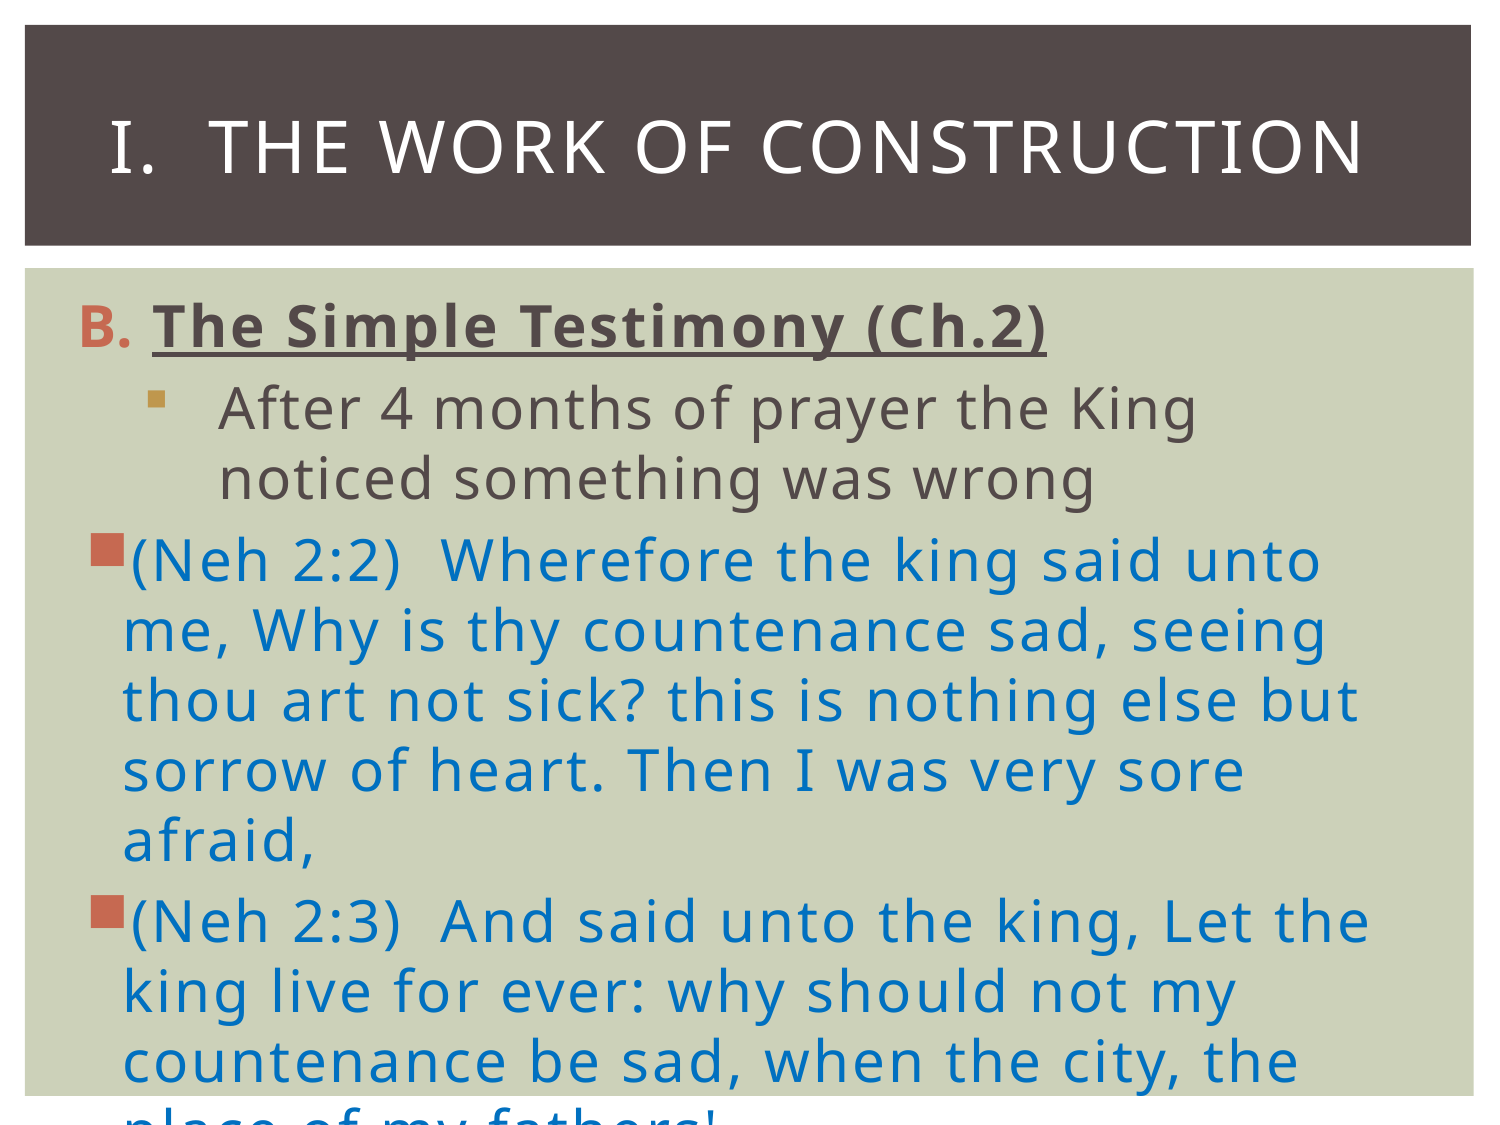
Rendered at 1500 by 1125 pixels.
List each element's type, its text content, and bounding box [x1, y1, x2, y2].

title I. The Work of Construction [62, 58, 1438, 232]
list The Simple Testimony (Ch.2) After 4 months of prayer the King noticed something was wrong (Neh 2:2) Wherefore the king said unto me, Why is thy countenance sad, seeing thou art not sick? this is nothing else but sorrow of heart. Then I was very sore afraid, (Neh 2:3) And said unto the king, Let the king live for ever: why should not my countenance be sad, when the city, the place of my fathers' [62, 281, 1442, 1005]
